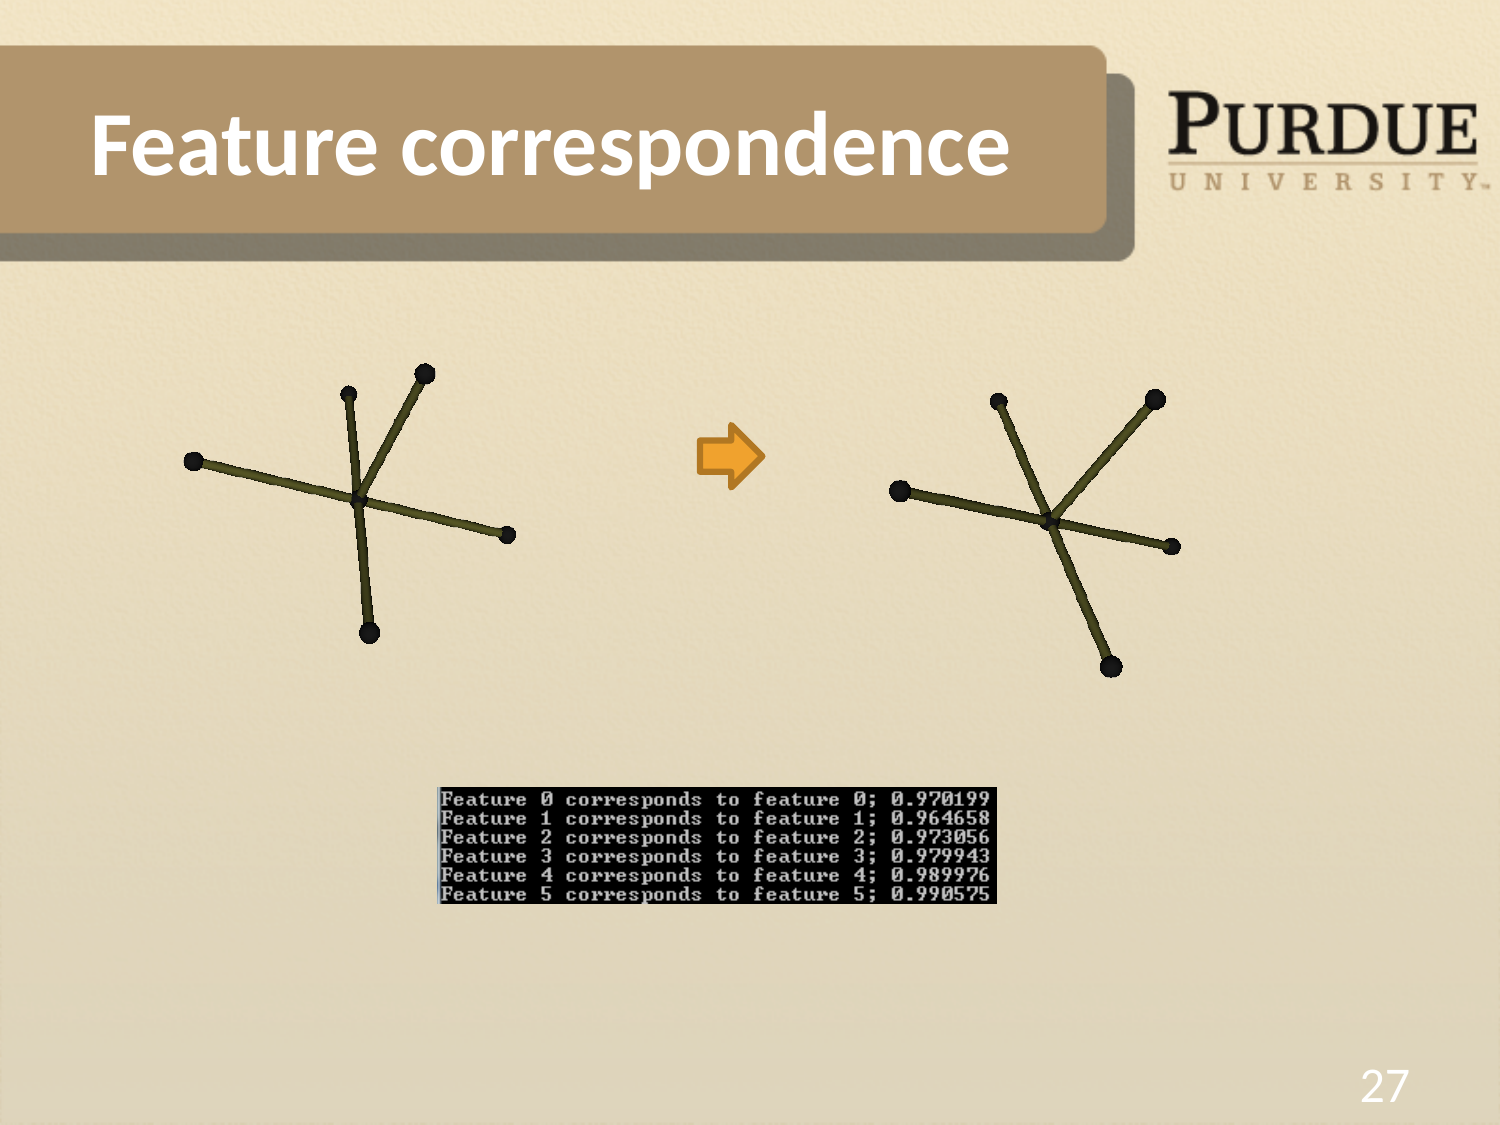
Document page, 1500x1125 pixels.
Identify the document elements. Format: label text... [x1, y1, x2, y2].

title Feature correspondence [75, 45, 1425, 233]
slide_number 27 [1074, 1052, 1425, 1113]
text_box [696, 422, 766, 491]
picture [0, 1, 1500, 1125]
